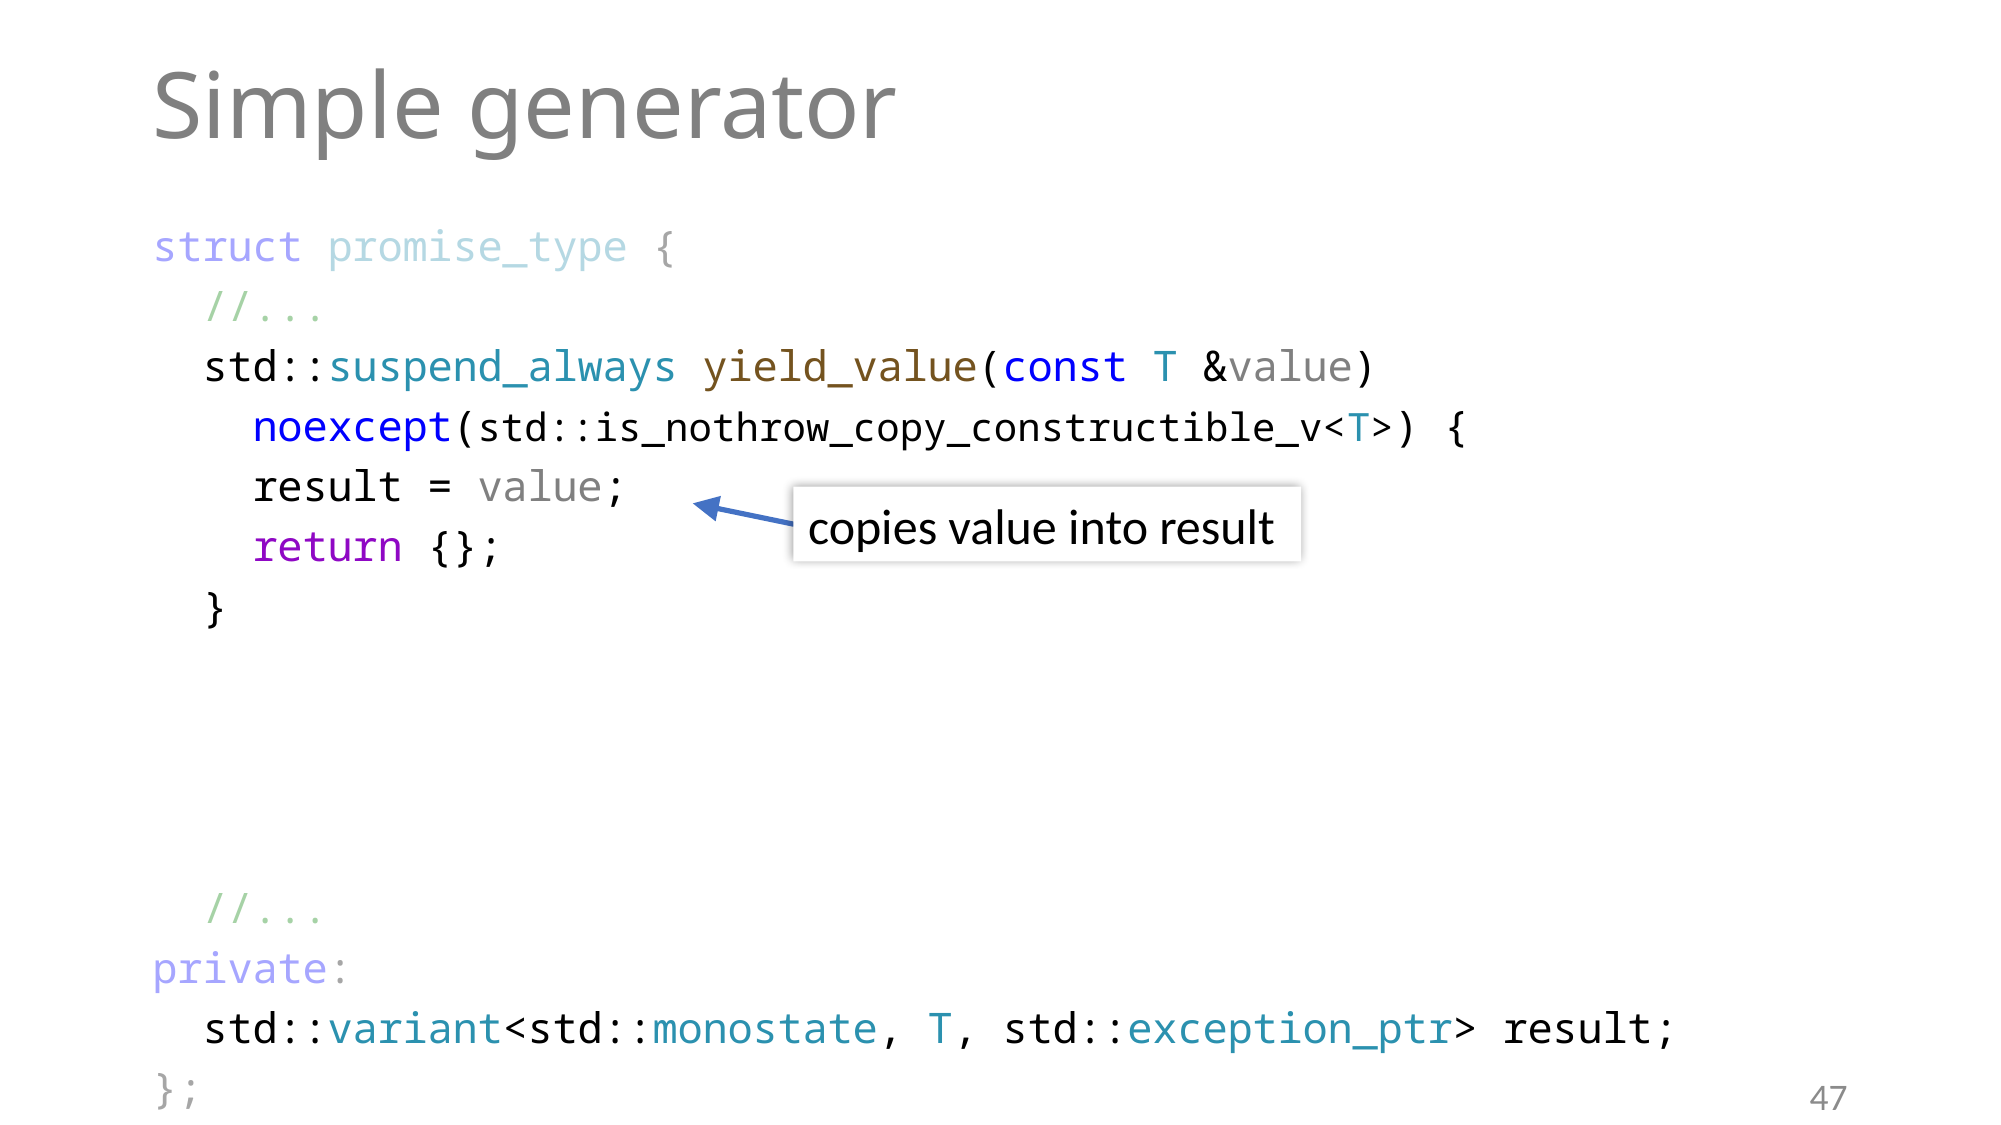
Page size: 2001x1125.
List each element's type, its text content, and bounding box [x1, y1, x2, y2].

slide_number 47 [1412, 1065, 1863, 1125]
text_box copies value into result [793, 486, 1302, 562]
title Simple generator [137, 0, 1863, 217]
list struct promise_type { //... std::suspend_always yield_value(const T &value) noexcept(std::is_nothrow_copy_constructible_v<T>) { result = value; return {}; } //... private: std::variant<std::monostate, T, std::exception_ptr> result; }; [137, 217, 2000, 1125]
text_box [692, 503, 794, 525]
